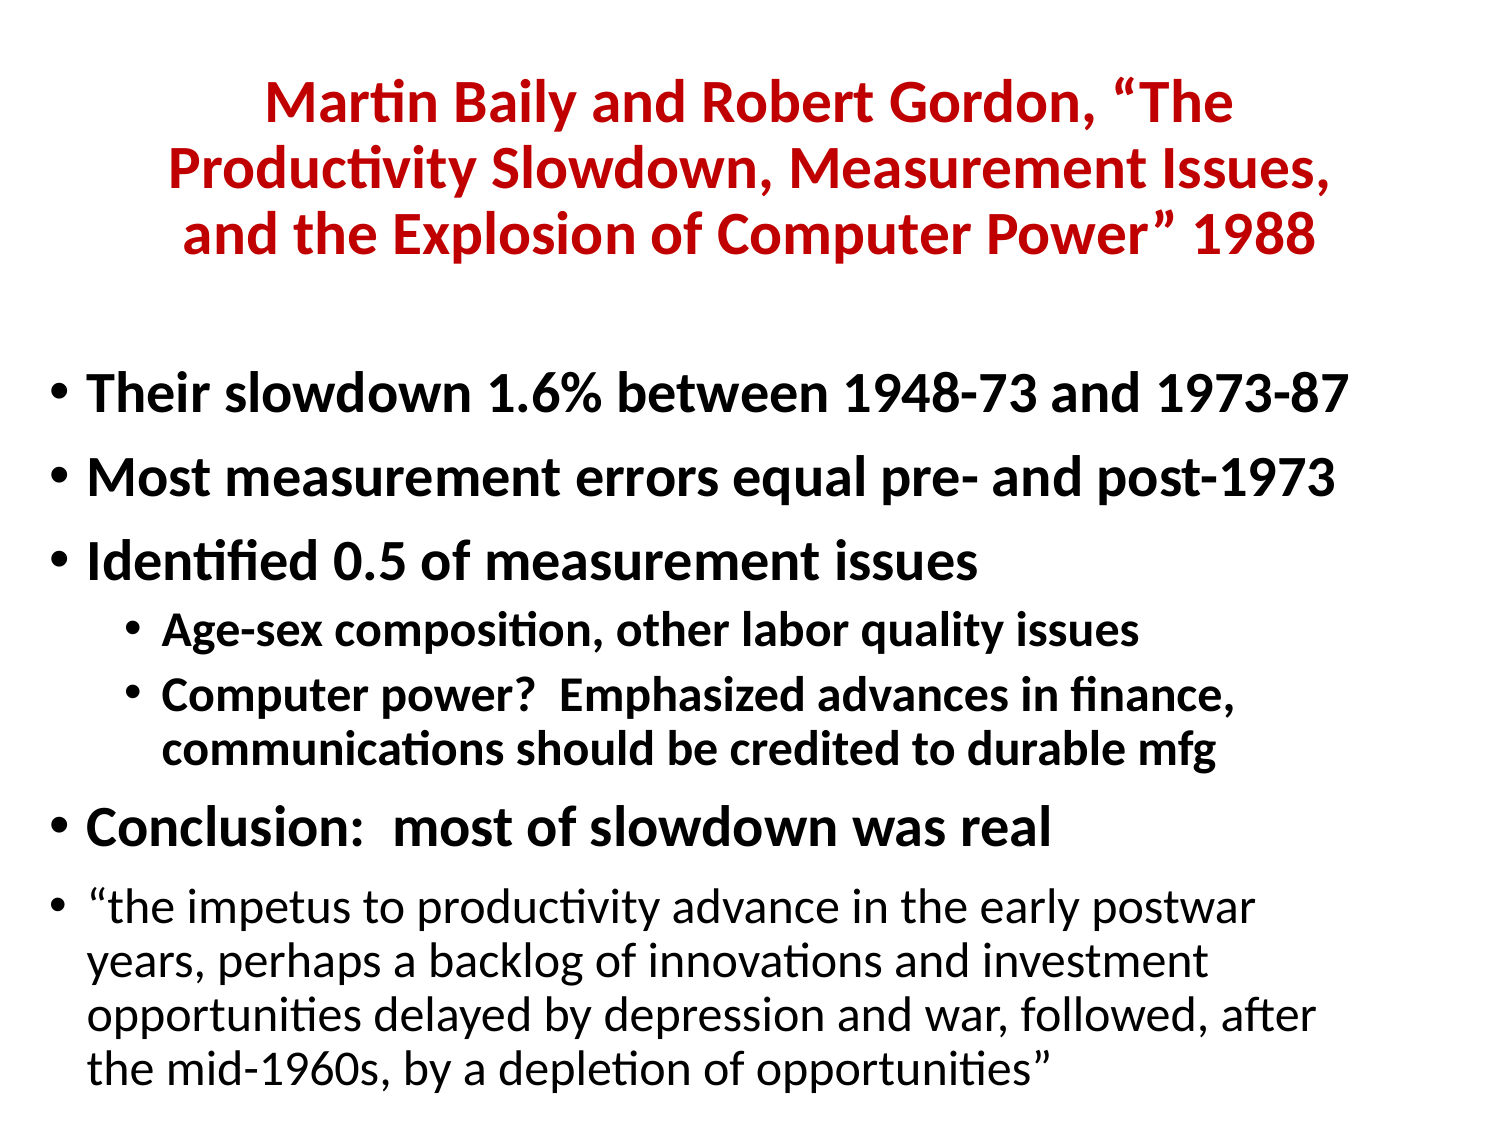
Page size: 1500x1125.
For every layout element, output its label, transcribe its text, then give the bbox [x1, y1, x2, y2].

title Martin Baily and Robert Gordon, “The Productivity Slowdown, Measurement Issues, and the Explosion of Computer Power” 1988 [103, 59, 1397, 278]
list Their slowdown 1.6% between 1948-73 and 1973-87 Most measurement errors equal pre- and post-1973 Identified 0.5 of measurement issues Age-sex composition, other labor quality issues Computer power? Emphasized advances in finance, communications should be credited to durable mfg Conclusion: most of slowdown was real “the impetus to productivity advance in the early postwar years, perhaps a backlog of innovations and investment opportunities delayed by depression and war, followed, after the mid-1960s, by a depletion of opportunities” [34, 354, 1397, 1125]
